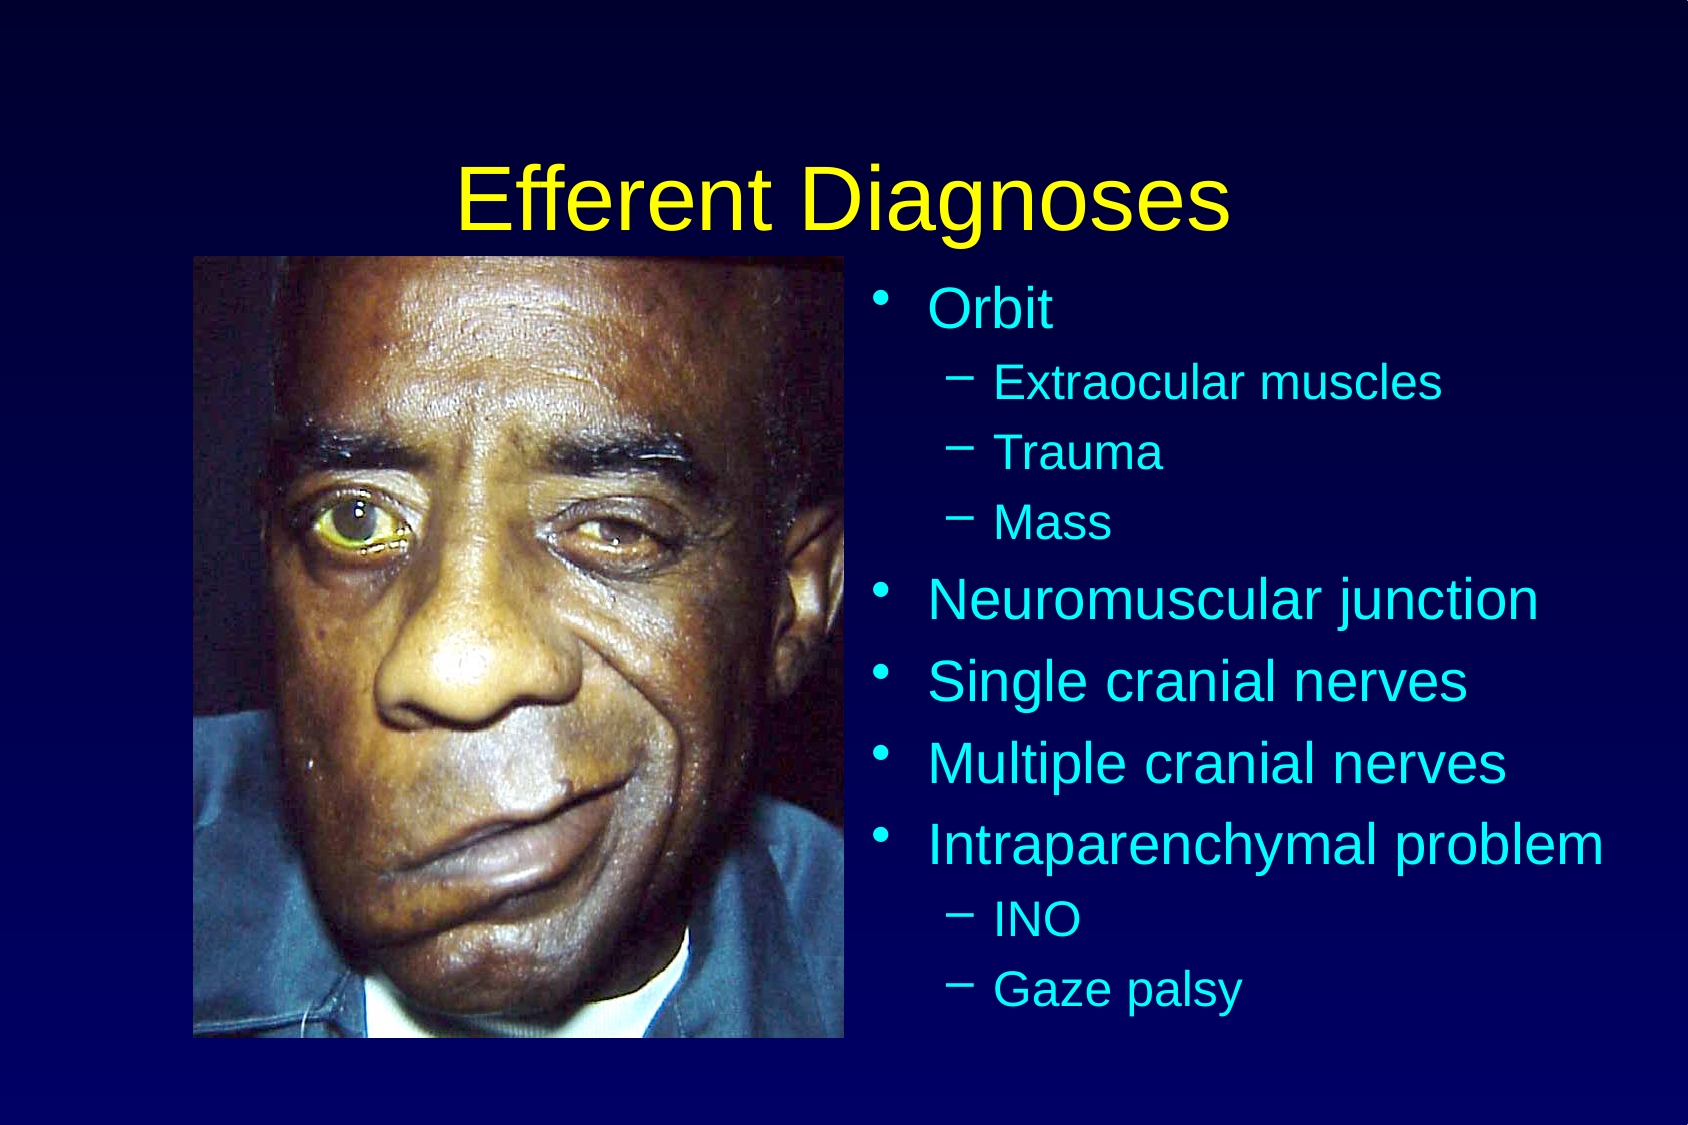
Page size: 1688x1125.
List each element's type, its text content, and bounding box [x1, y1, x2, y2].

text_box Orbit Extraocular muscles Trauma Mass Neuromuscular junction Single cranial nerves Multiple cranial nerves Intraparenchymal problem INO Gaze palsy [856, 262, 1644, 1063]
picture [193, 256, 844, 1038]
title Efferent Diagnoses [126, 99, 1562, 288]
